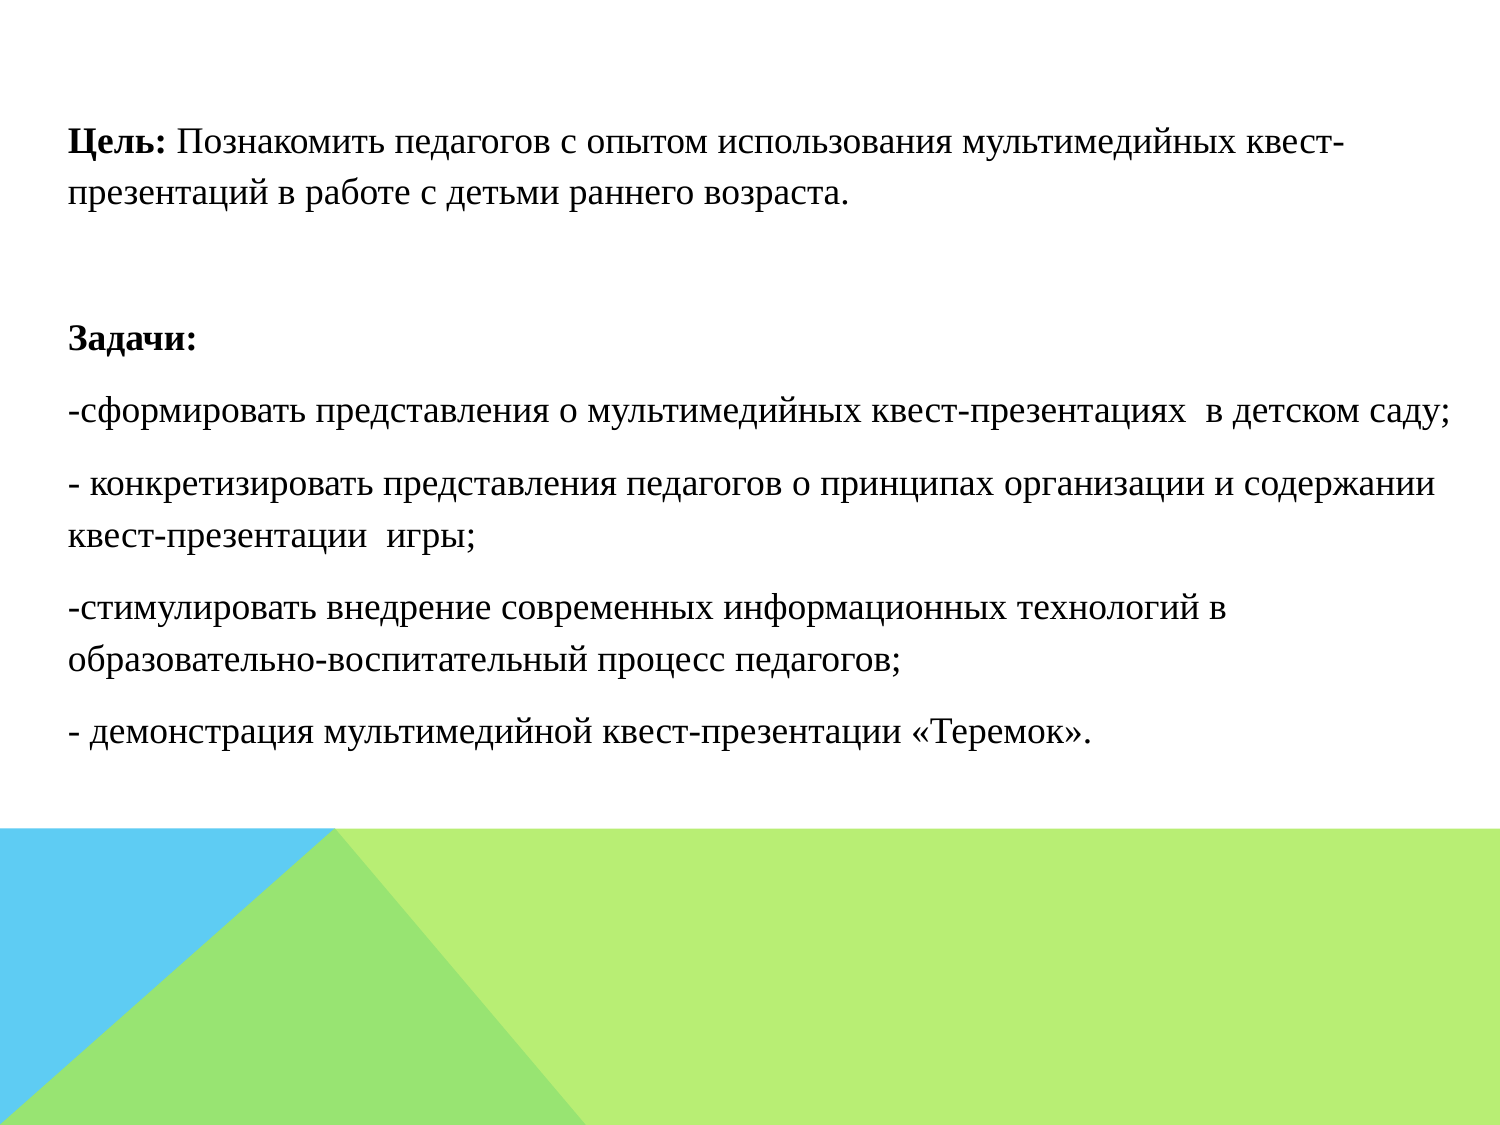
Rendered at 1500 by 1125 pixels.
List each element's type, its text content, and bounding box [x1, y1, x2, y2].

text_box Цель: Познакомить педагогов с опытом использования мультимедийных квест-презентаций в работе с детьми раннего возраста. Задачи: -сформировать представления о мультимедийных квест-презентациях в детском саду; - конкретизировать представления педагогов о принципах организации и содержании квест-презентации игры; -стимулировать внедрение современных информационных технологий в образовательно-воспитательный процесс педагогов; - демонстрация мультимедийной квест-презентации «Теремок». [53, 101, 1471, 759]
